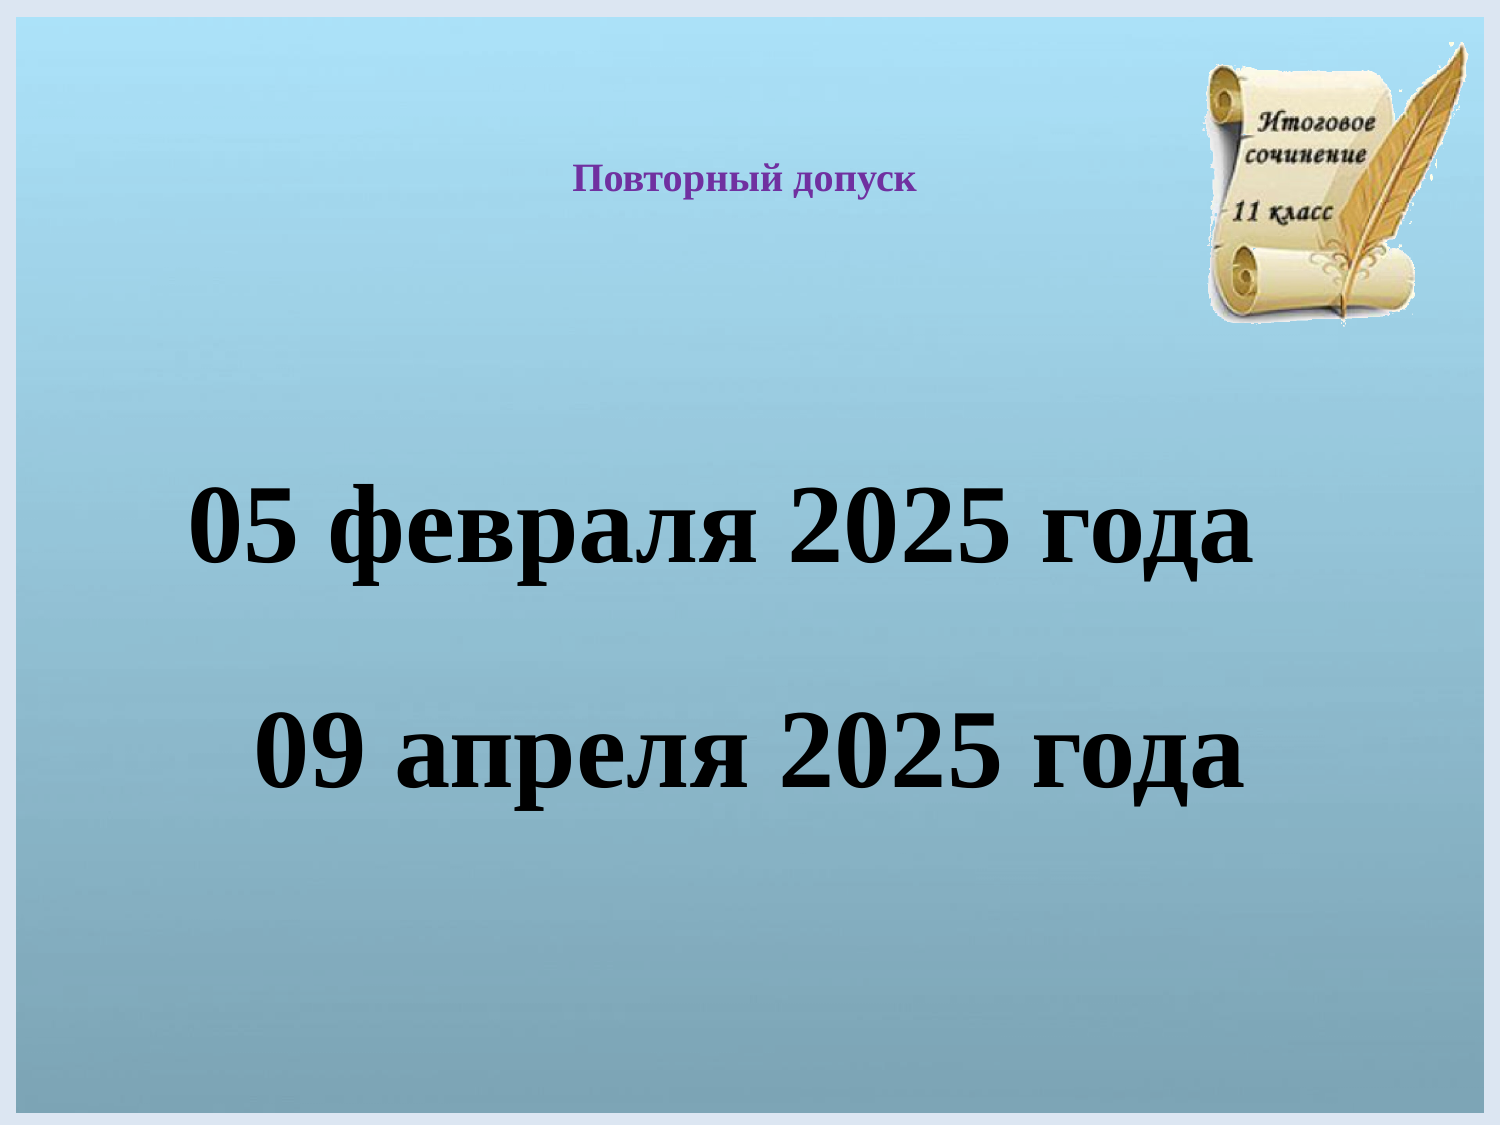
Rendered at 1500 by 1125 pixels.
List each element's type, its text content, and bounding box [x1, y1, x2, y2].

title Повторный допуск [75, 45, 1182, 263]
picture [1186, 42, 1471, 327]
list 05 февраля 2025 года 09 апреля 2025 года [75, 302, 1425, 1005]
